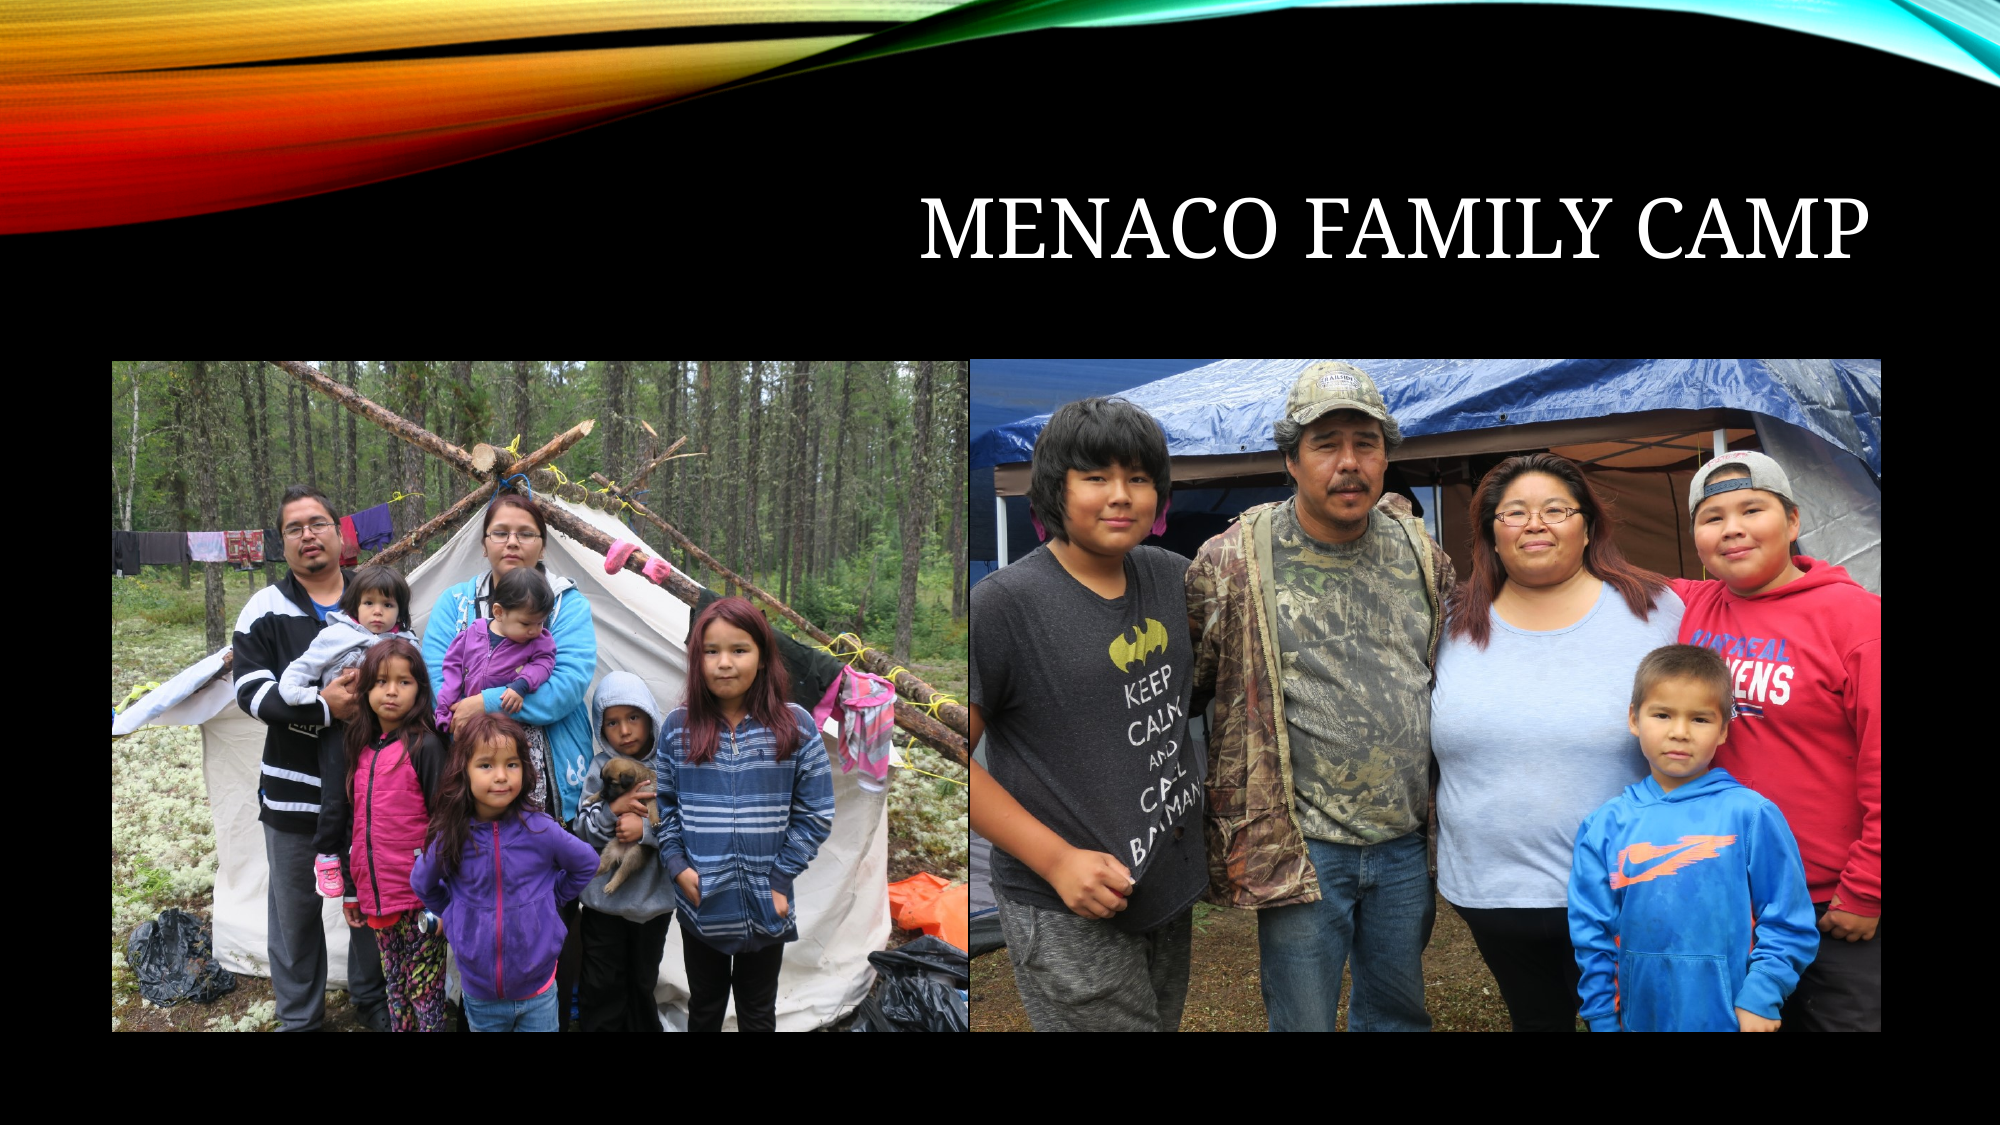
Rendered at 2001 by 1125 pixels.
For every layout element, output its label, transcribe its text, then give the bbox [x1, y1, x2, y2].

picture [111, 360, 968, 1032]
picture [0, 0, 2000, 237]
picture [970, 359, 1882, 1032]
title Menaco family camp [474, 125, 1888, 339]
